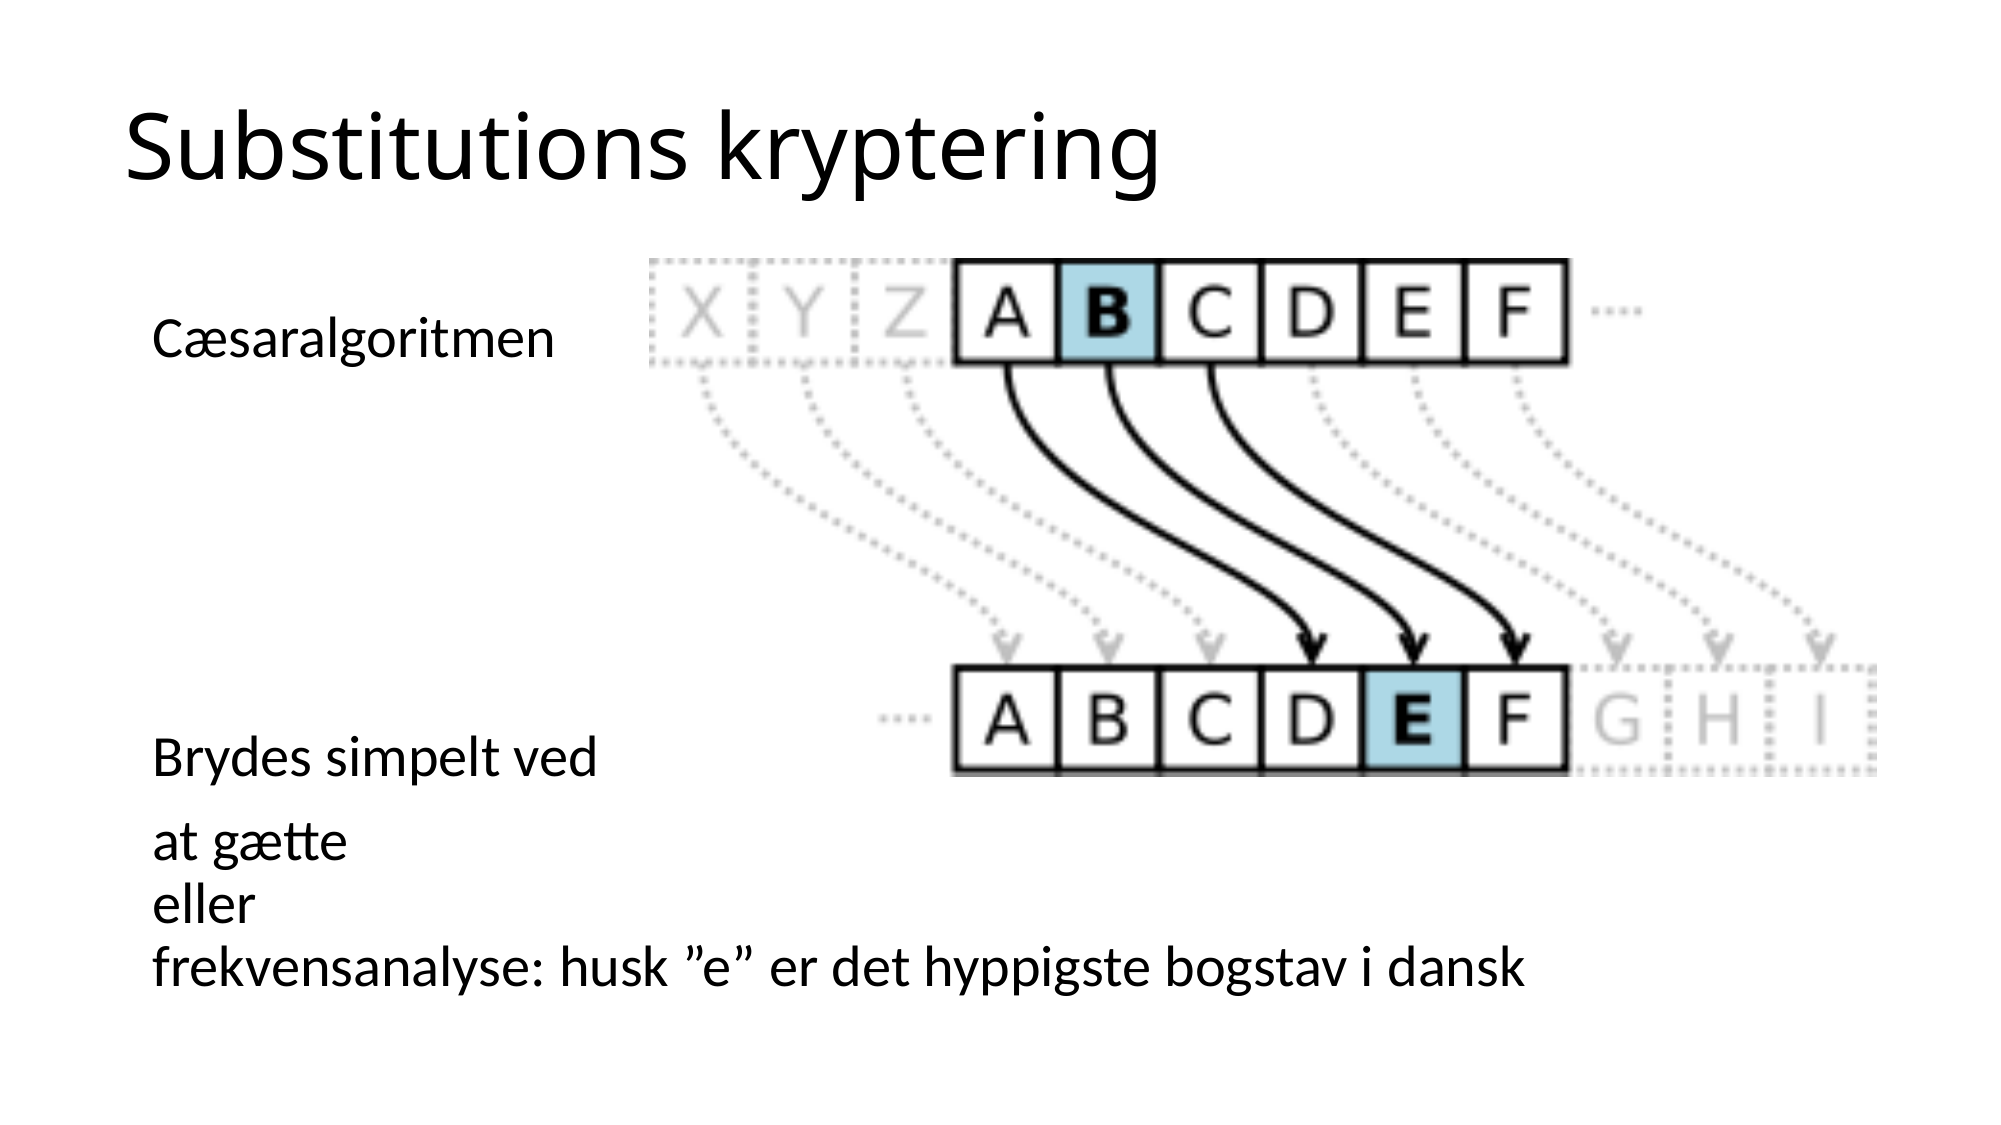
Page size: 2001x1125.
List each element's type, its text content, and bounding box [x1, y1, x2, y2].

picture [649, 258, 1877, 777]
title Substitutions kryptering [109, 41, 1835, 259]
list Cæsaralgoritmen Brydes simpelt ved at gætte eller frekvensanalyse: husk ”e” er det hyppigste bogstav i dansk [137, 299, 1863, 1014]
